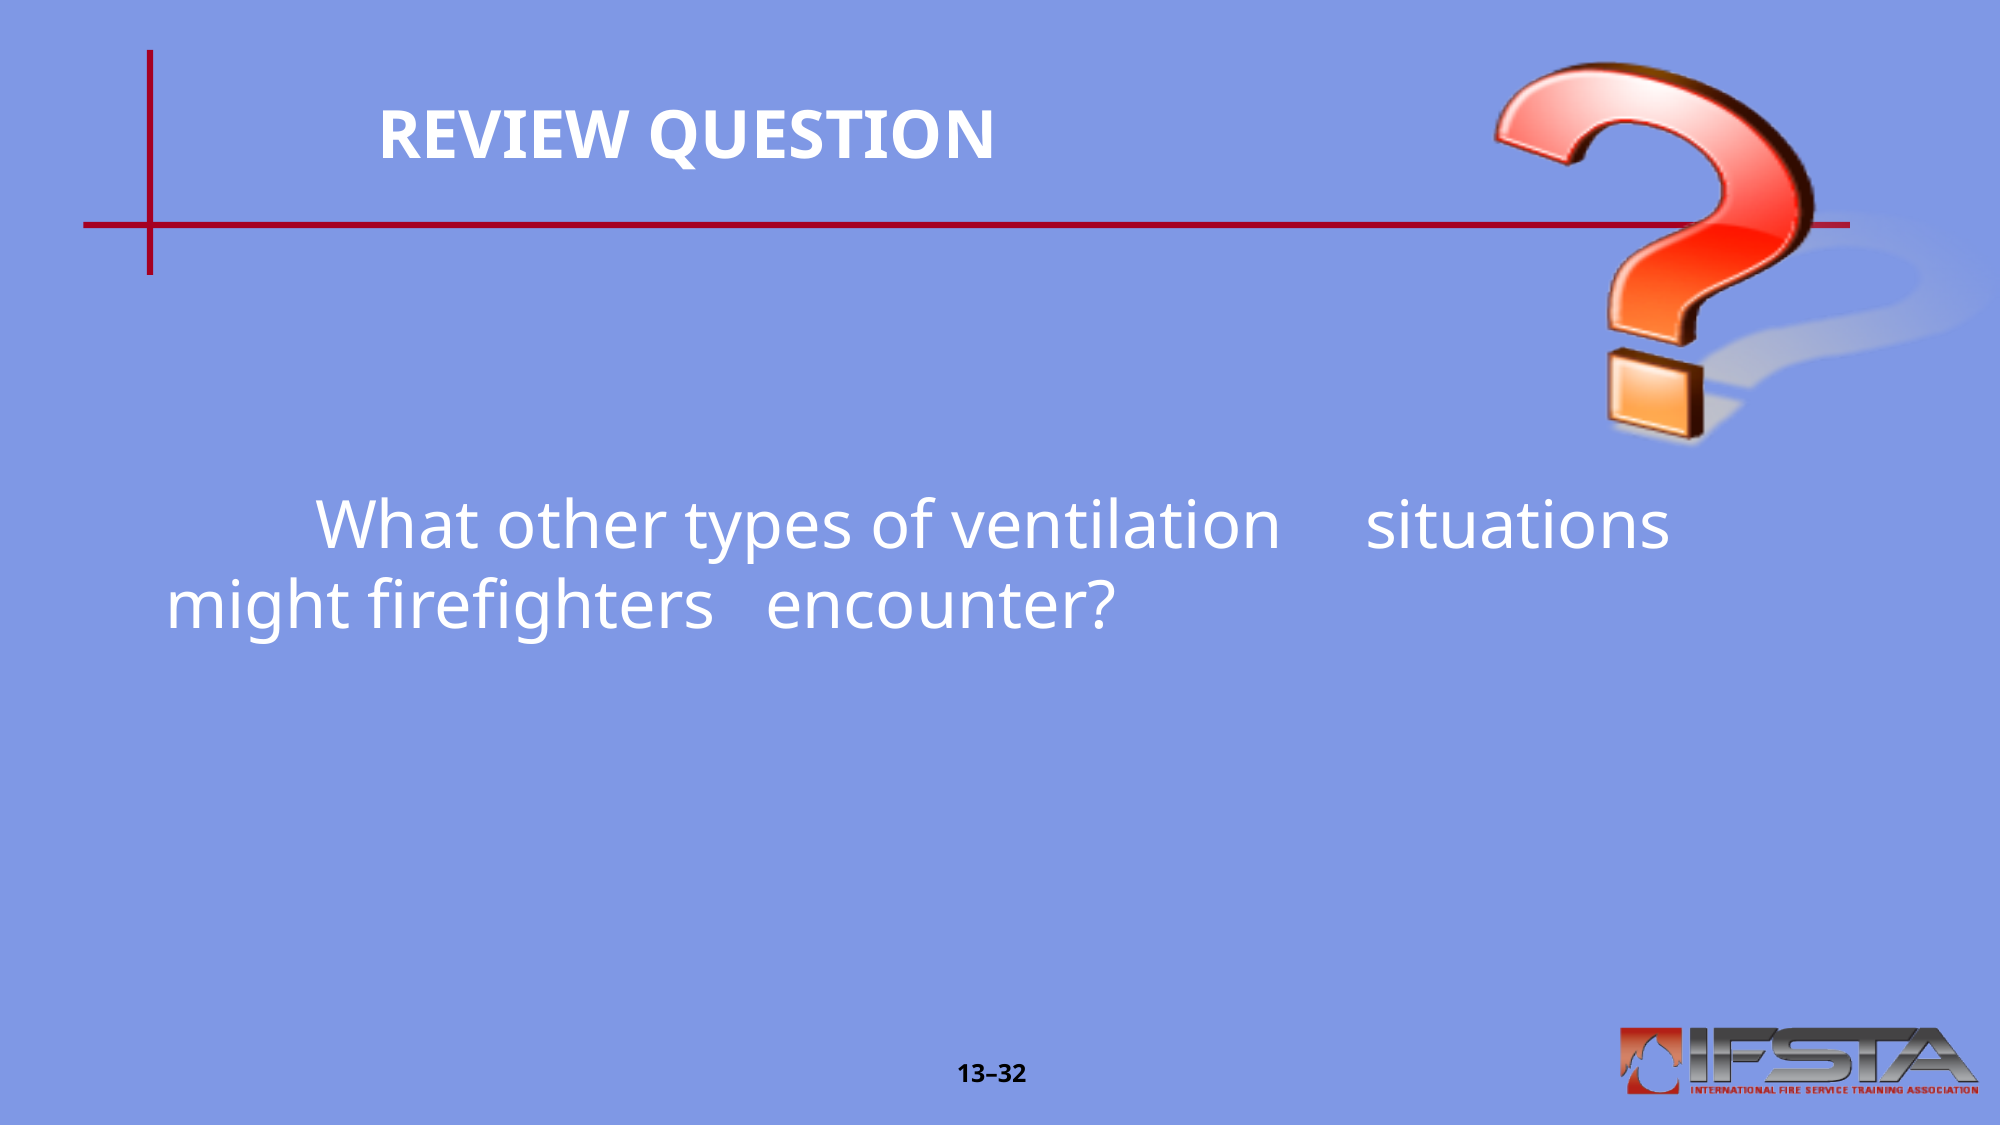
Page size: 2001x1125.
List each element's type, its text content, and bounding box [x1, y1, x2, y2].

slide_number 13–32 [783, 1050, 1200, 1125]
picture [1620, 1027, 1980, 1097]
title REVIEW QUESTION [362, 99, 1638, 225]
picture [1416, 37, 2000, 475]
list What other types of ventilation situations might firefighters encounter? [150, 287, 1850, 975]
